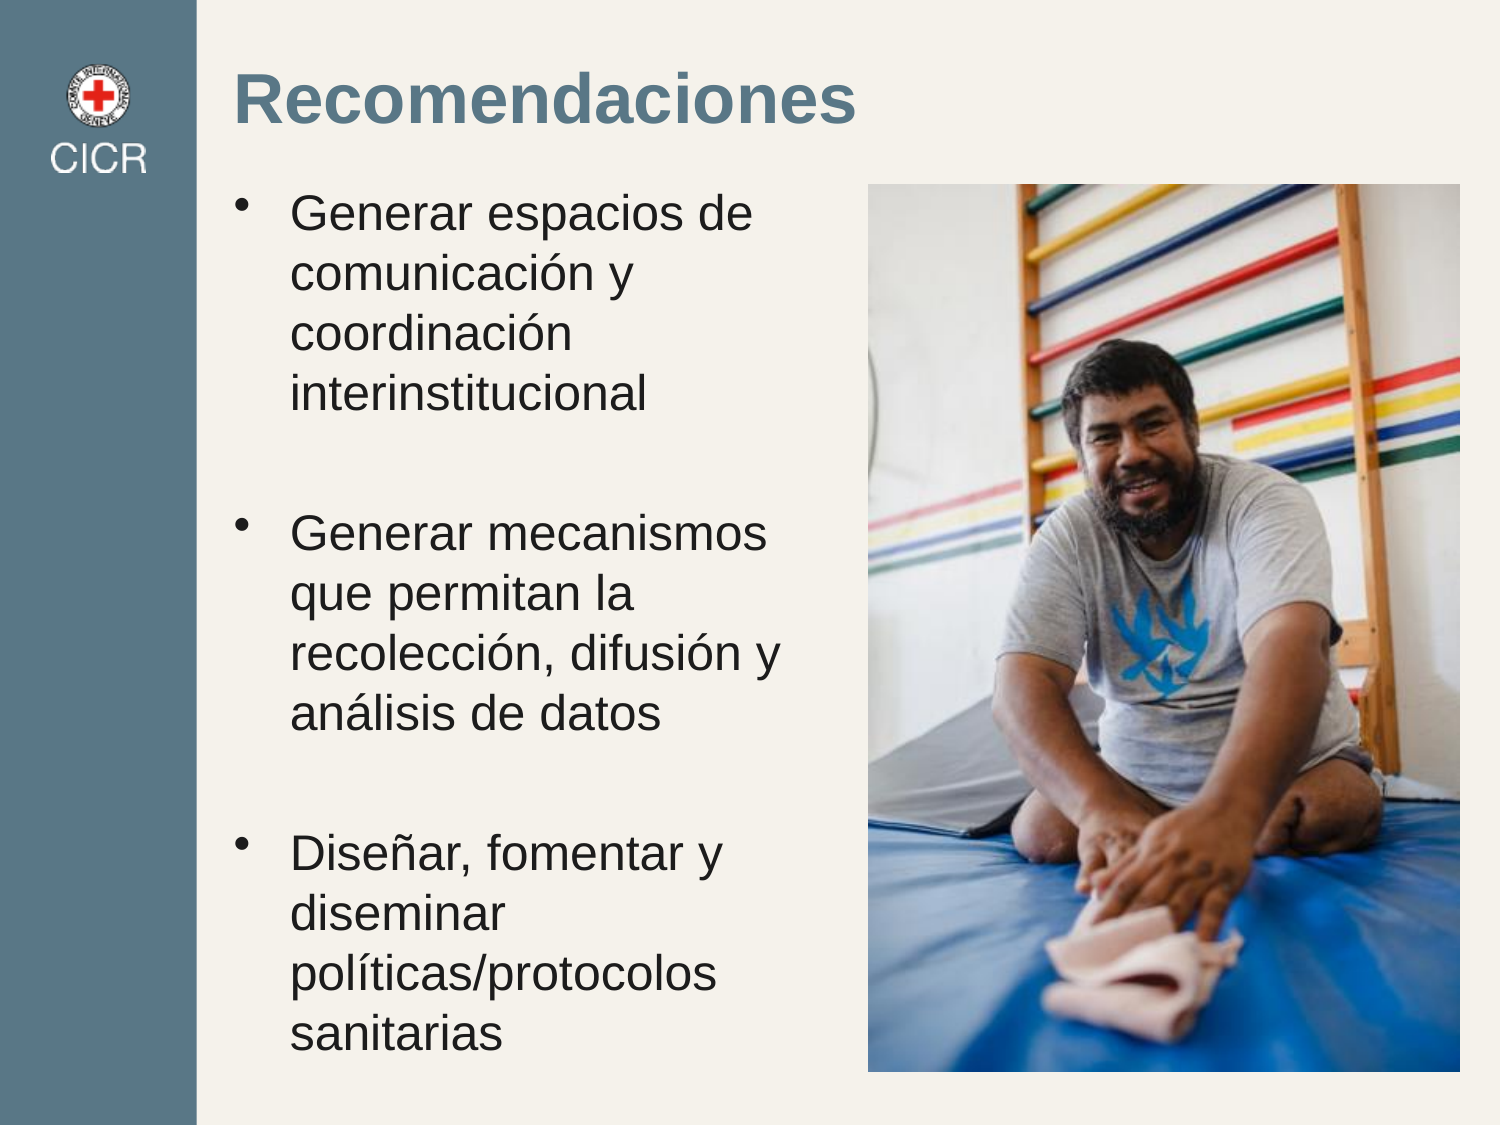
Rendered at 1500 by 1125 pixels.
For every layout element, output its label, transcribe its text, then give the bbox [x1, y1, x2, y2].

title Recomendaciones [218, 1, 1414, 182]
picture [867, 184, 1460, 1072]
list Generar espacios de comunicación y coordinación interinstitucional Generar mecanismos que permitan la recolección, difusión y análisis de datos Diseñar, fomentar y diseminar políticas/protocolos sanitarias Crear capacitad [218, 172, 869, 1125]
picture [51, 63, 146, 173]
